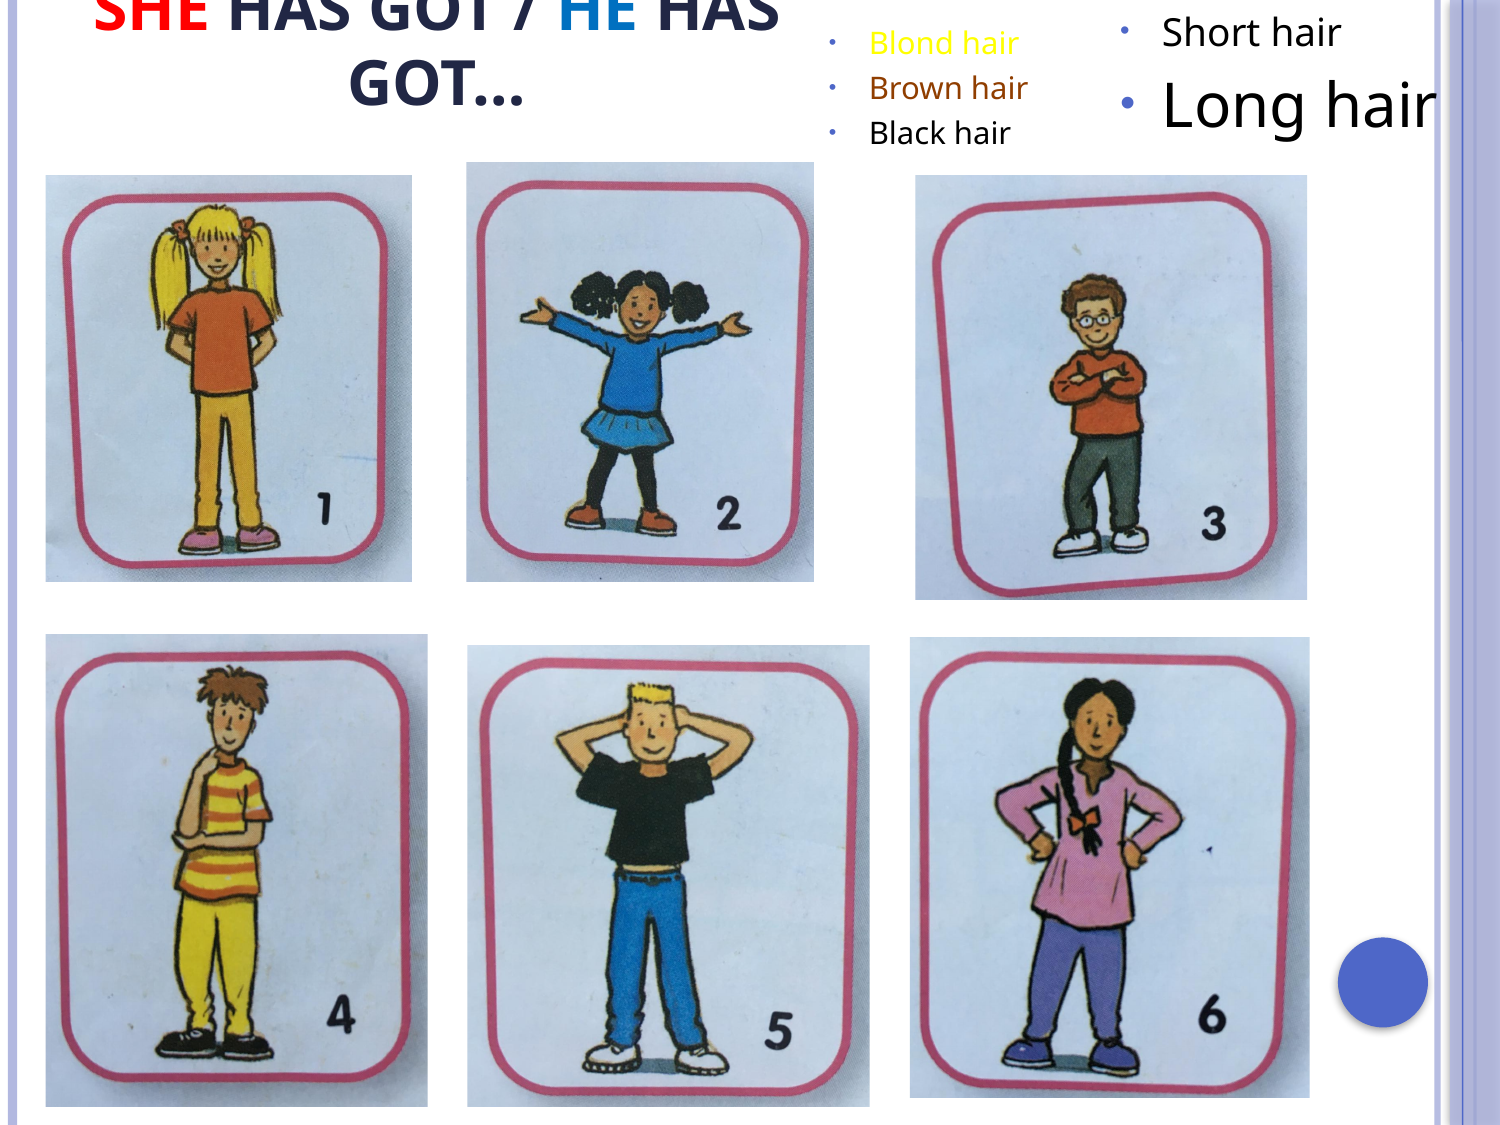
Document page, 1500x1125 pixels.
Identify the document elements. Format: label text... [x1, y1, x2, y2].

list Blond hair Brown hair Black hair [814, 16, 1105, 163]
title She has got / He has got… [17, 19, 814, 126]
text_box Short hair Long hair [1105, 0, 1469, 166]
picture [898, 175, 1324, 600]
picture [25, 162, 851, 582]
picture [0, 634, 1341, 1107]
